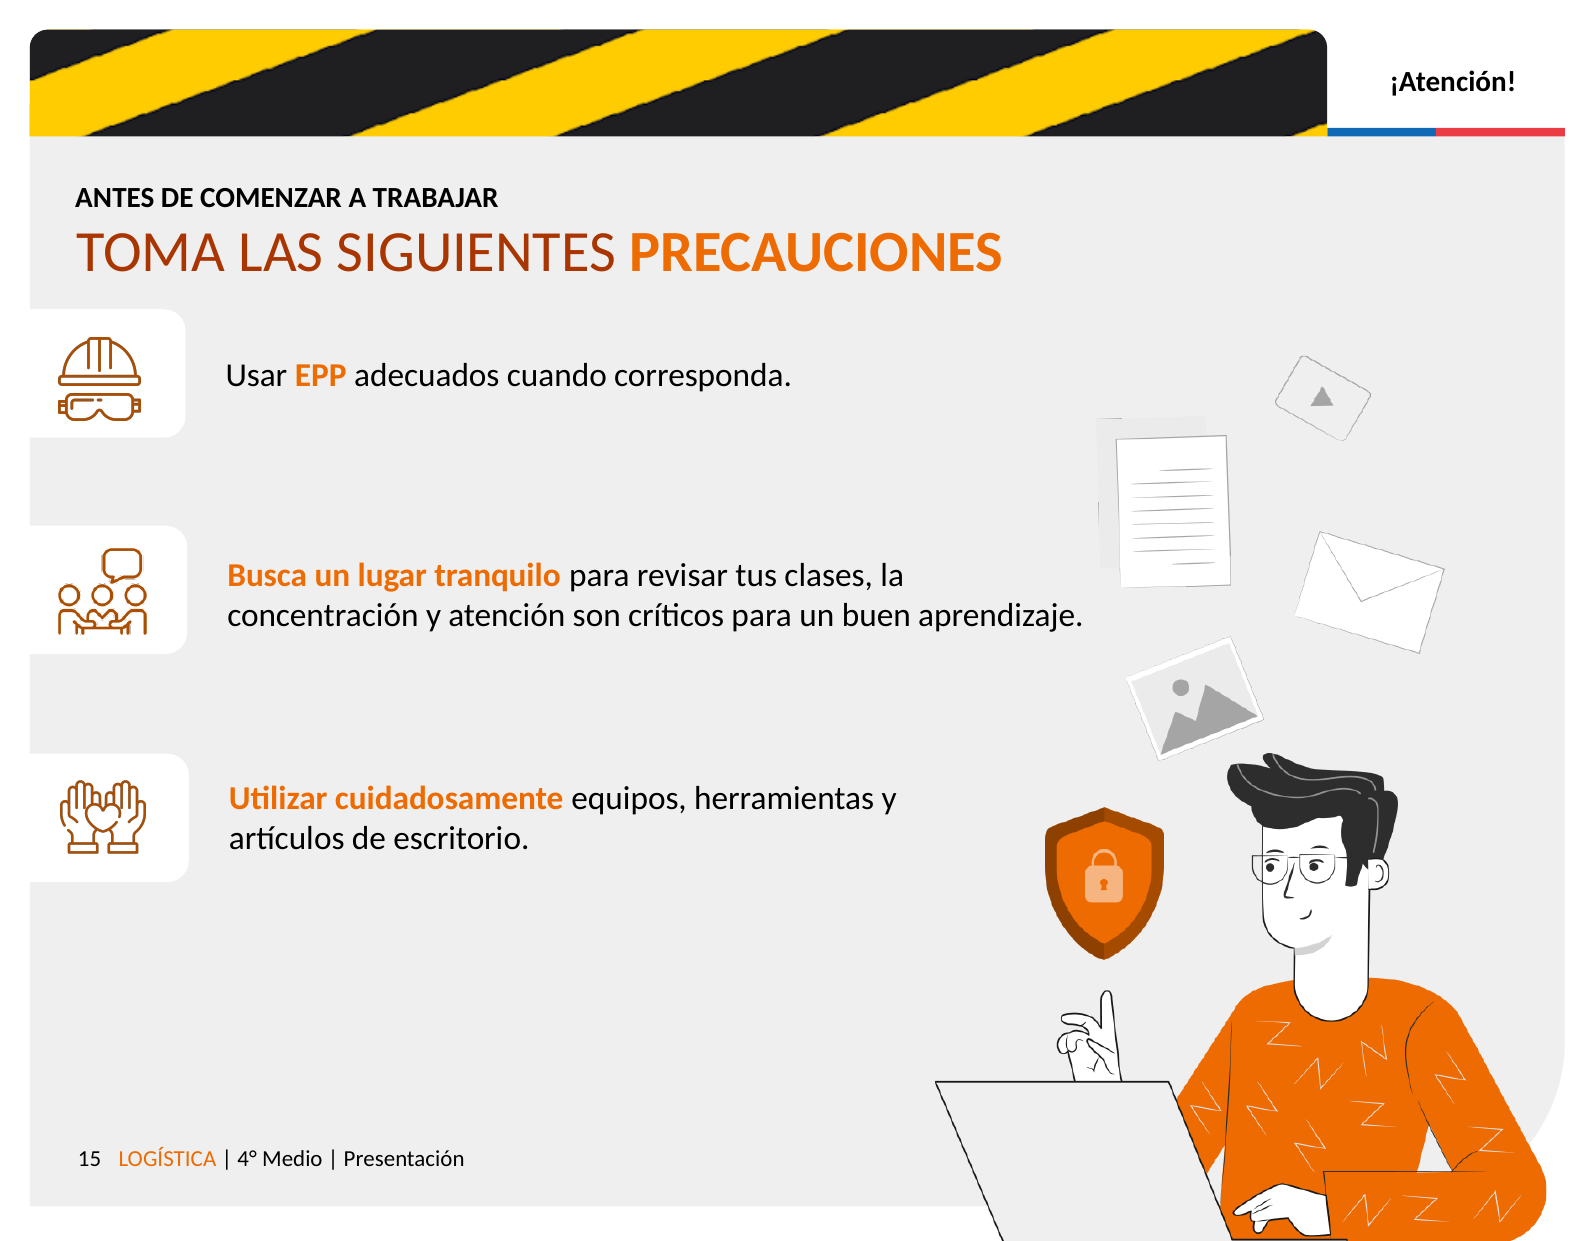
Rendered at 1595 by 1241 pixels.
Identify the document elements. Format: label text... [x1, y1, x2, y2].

text_box ANTES DE COMENZAR A TRABAJAR [60, 200, 832, 226]
text_box TOMA LAS SIGUIENTES PRECAUCIONES [61, 228, 1213, 281]
picture [29, 29, 1328, 137]
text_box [0, 308, 1513, 438]
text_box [2, 753, 1004, 883]
picture [924, 256, 1552, 1241]
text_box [0, 525, 1111, 655]
